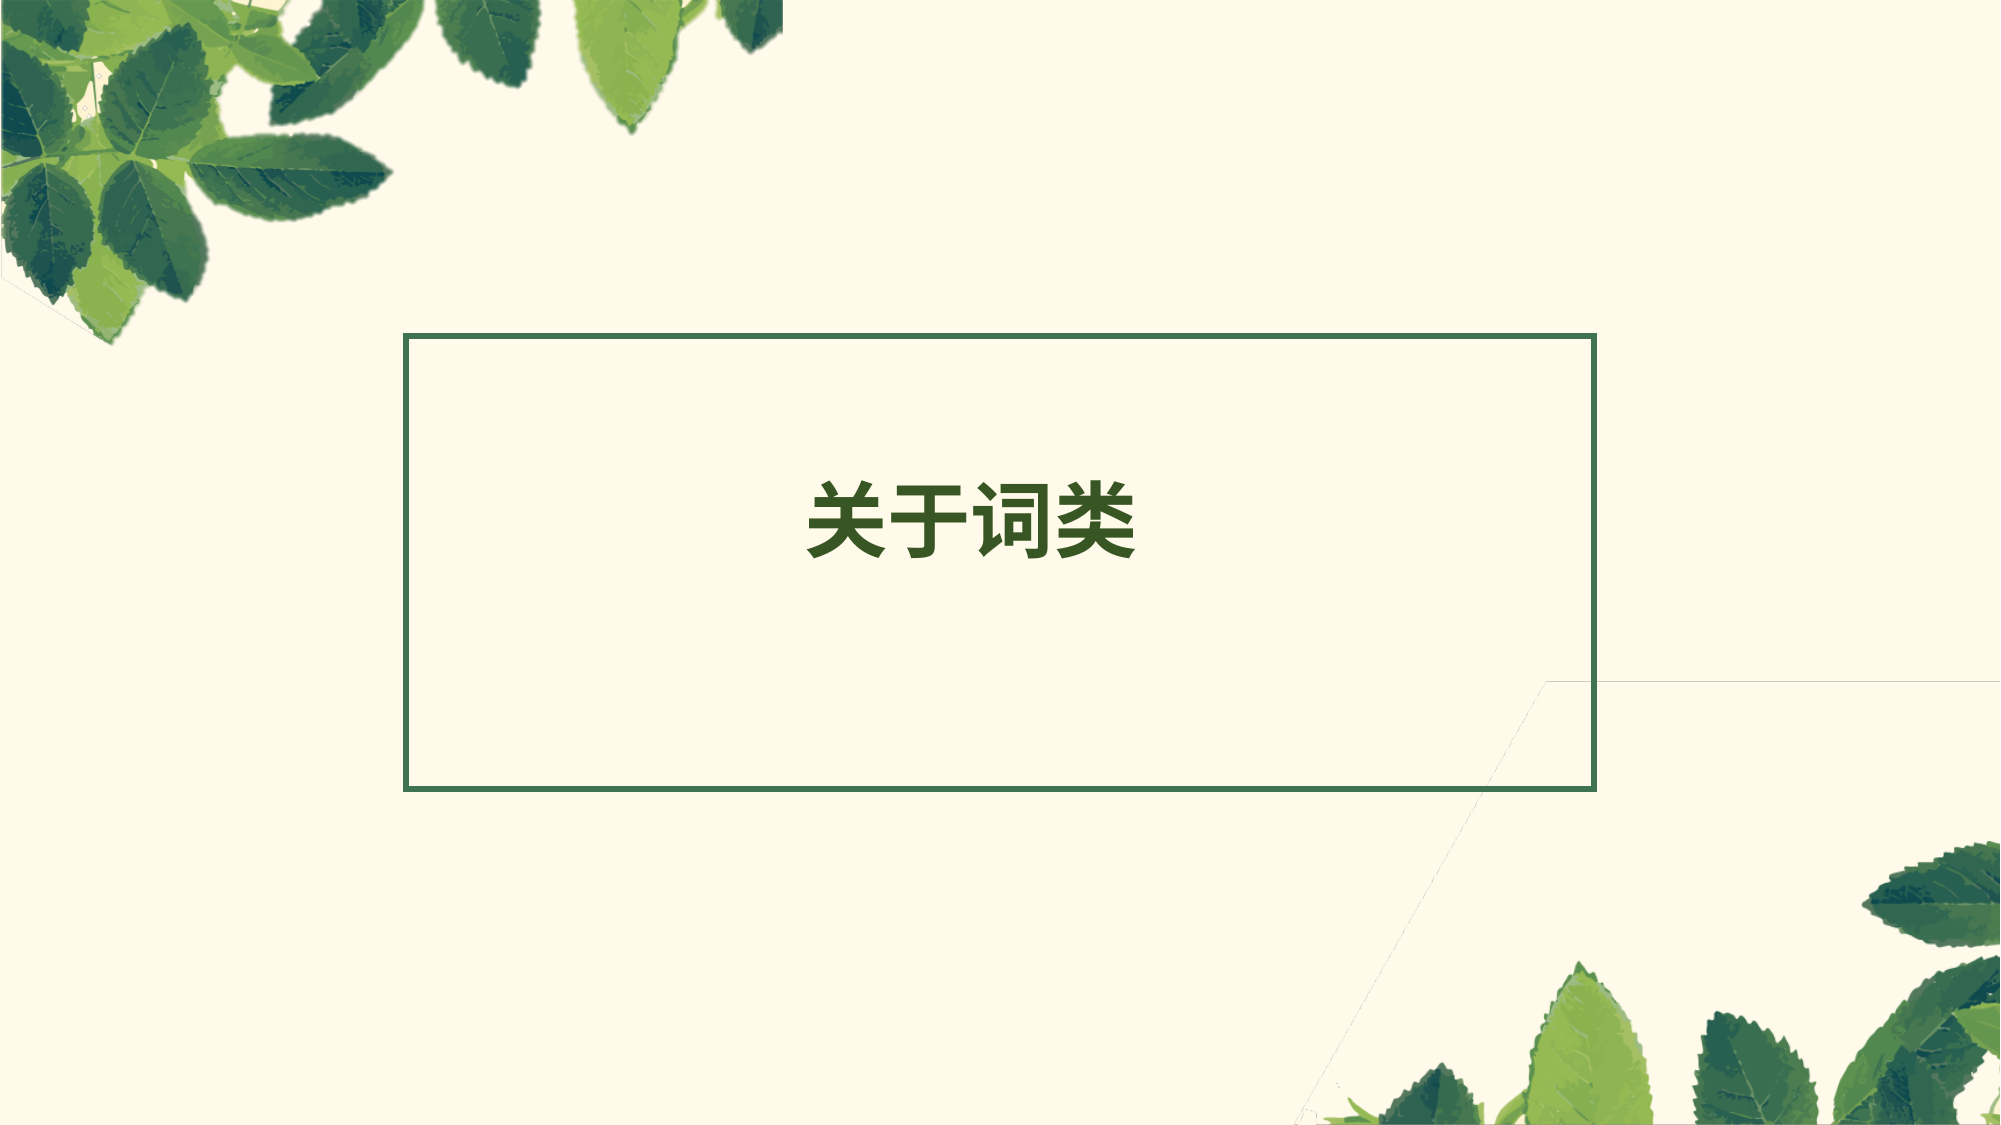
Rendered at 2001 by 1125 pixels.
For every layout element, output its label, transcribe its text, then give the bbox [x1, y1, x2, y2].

picture [0, 0, 958, 356]
text_box 关于词类 [789, 460, 1205, 576]
picture [1205, 411, 2000, 1125]
text_box [405, 336, 1595, 789]
